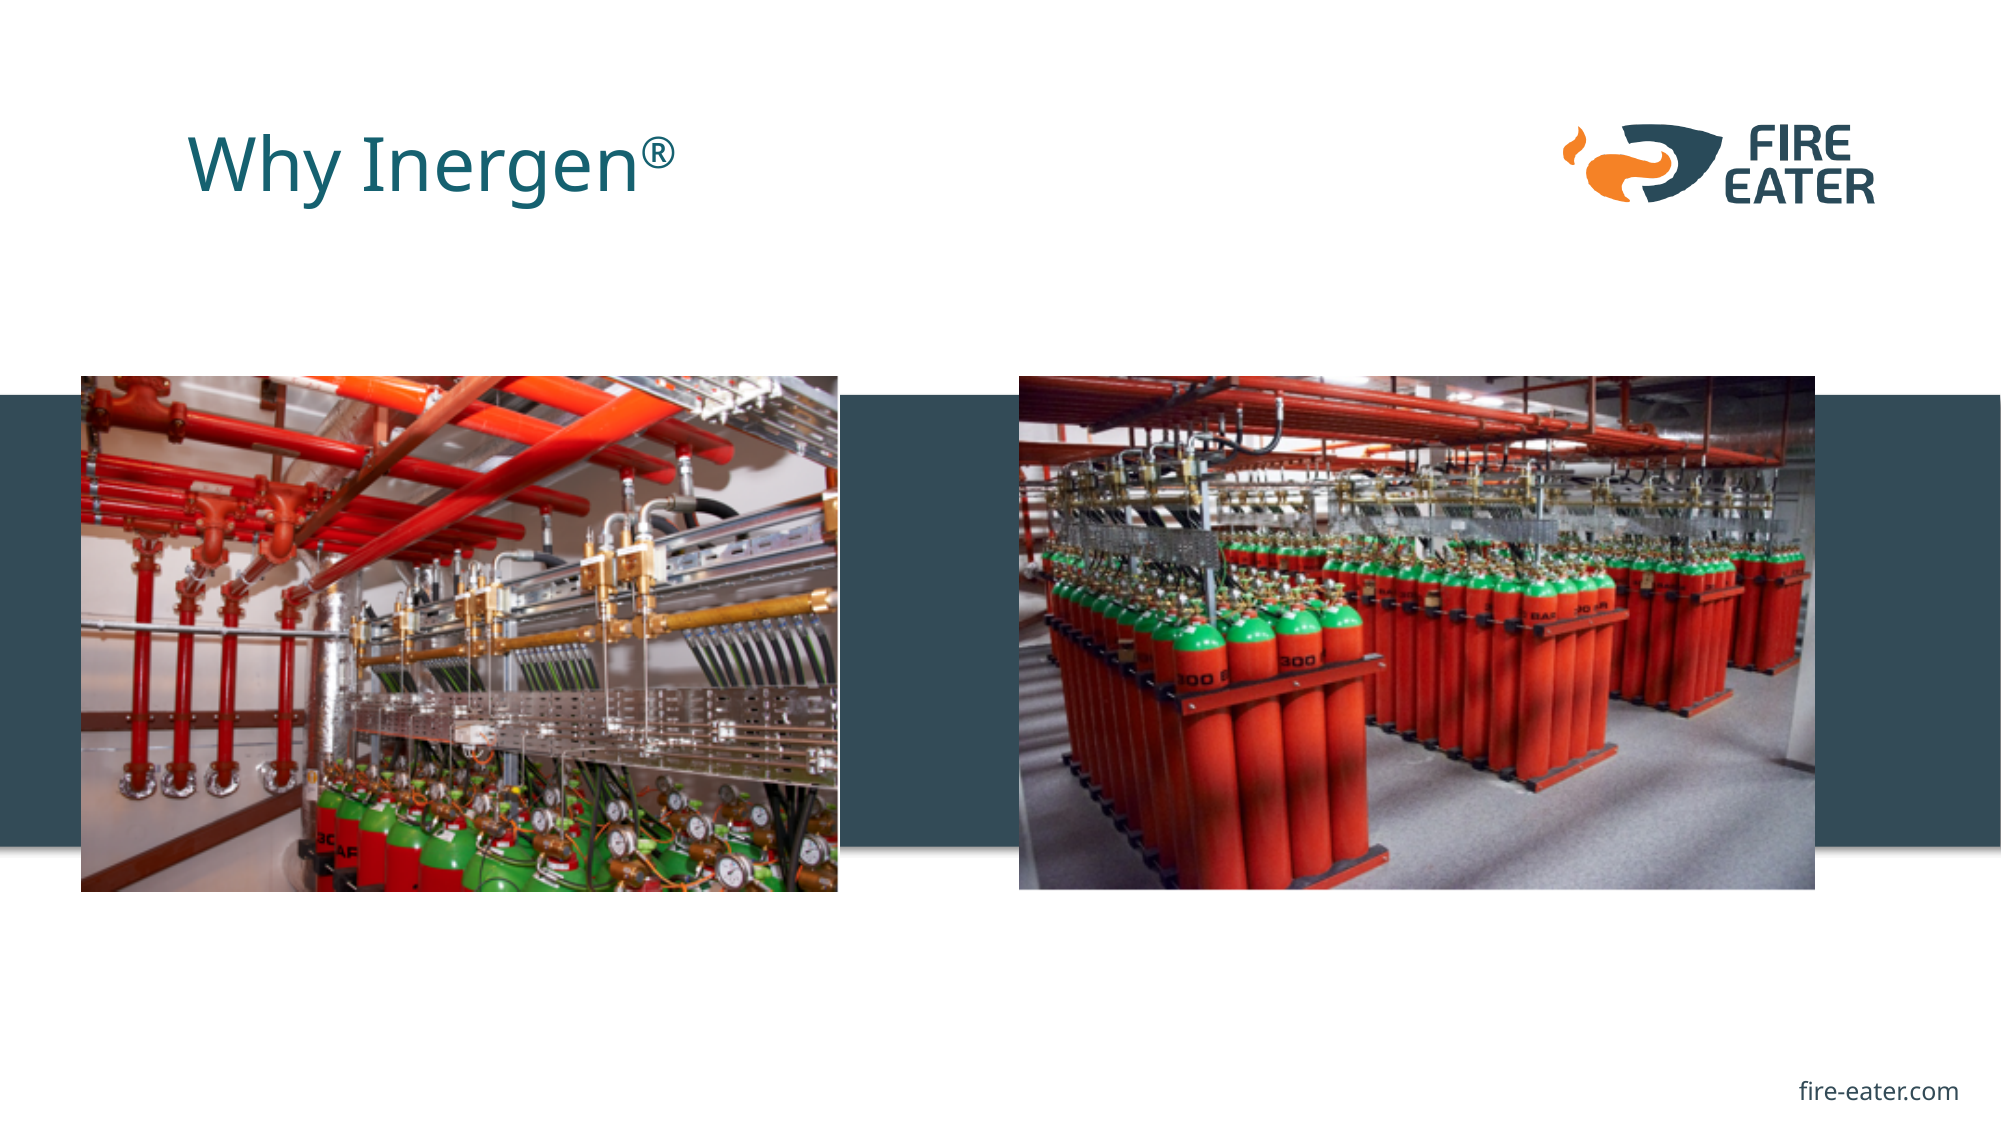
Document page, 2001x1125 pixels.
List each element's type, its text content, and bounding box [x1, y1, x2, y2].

picture [1019, 375, 1815, 892]
text_box Why Inergen® [172, 109, 1103, 214]
picture [81, 375, 840, 892]
